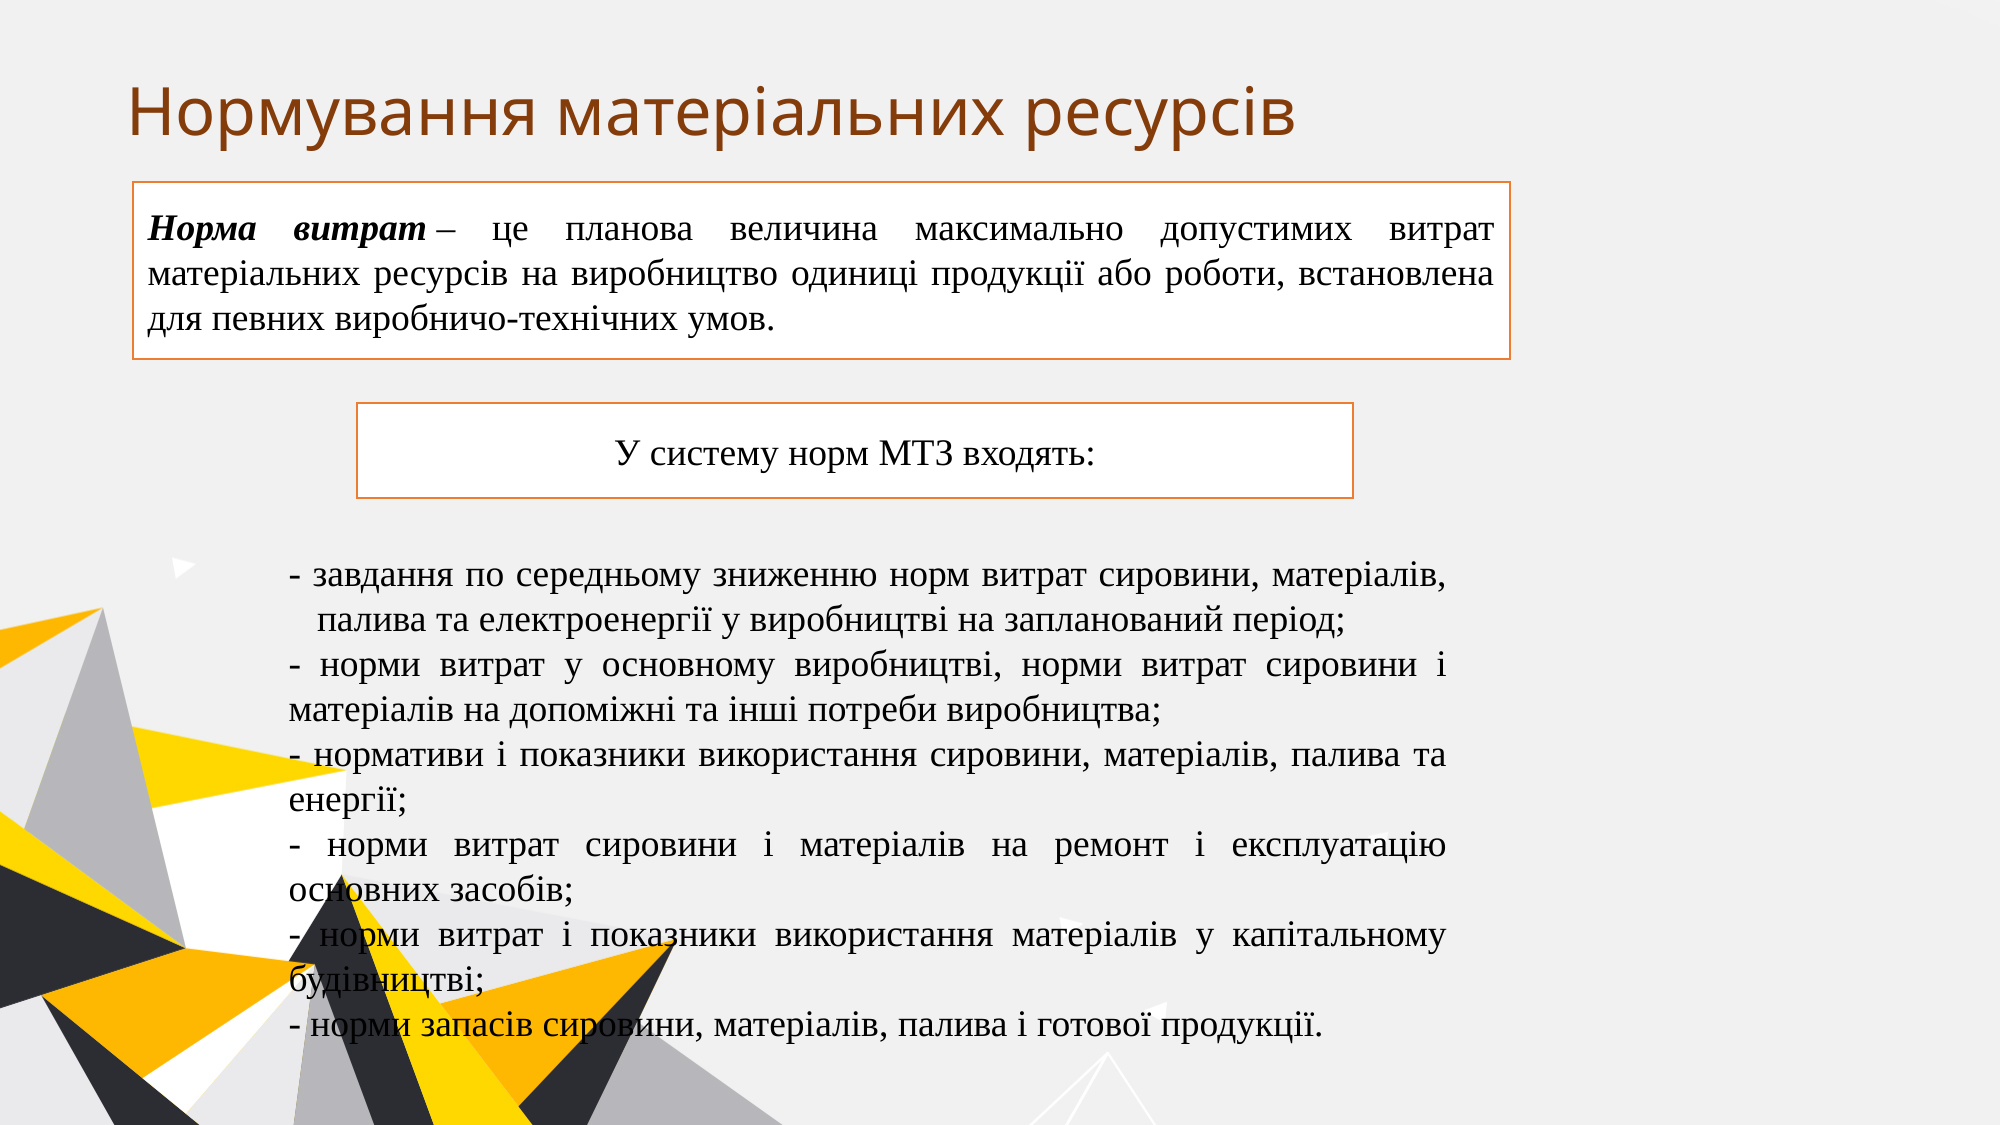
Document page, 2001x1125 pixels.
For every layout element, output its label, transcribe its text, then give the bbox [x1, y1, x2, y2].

text_box Норма витрат – це планова величина максимально допустимих витрат матеріальних ресурсів на виробництво одиниці продукції або роботи, встановлена для певних виробничо-технічних умов. [132, 181, 1511, 360]
text_box - завдання по середньому зниженню норм витрат сировини, матеріалів, палива та електроенергії у виробництві на запланований період; - норми витрат у основному виробництві, норми витрат сировини і матеріалів на допоміжні та інші потреби виробництва; - нормативи і показники використання сировини, матеріалів, палива та енергії; - норми витрат сировини і матеріалів на ремонт і експлуатацію основних засобів; - норми витрат і показники використання матеріалів у капітальному будівництві; - норми запасів сировини, матеріалів, палива і готової продукції. [273, 541, 1463, 1052]
picture [0, 0, 2000, 1125]
text_box У систему норм МТЗ входять: [356, 402, 1354, 499]
title Нормування матеріальних ресурсів [111, 60, 1522, 167]
